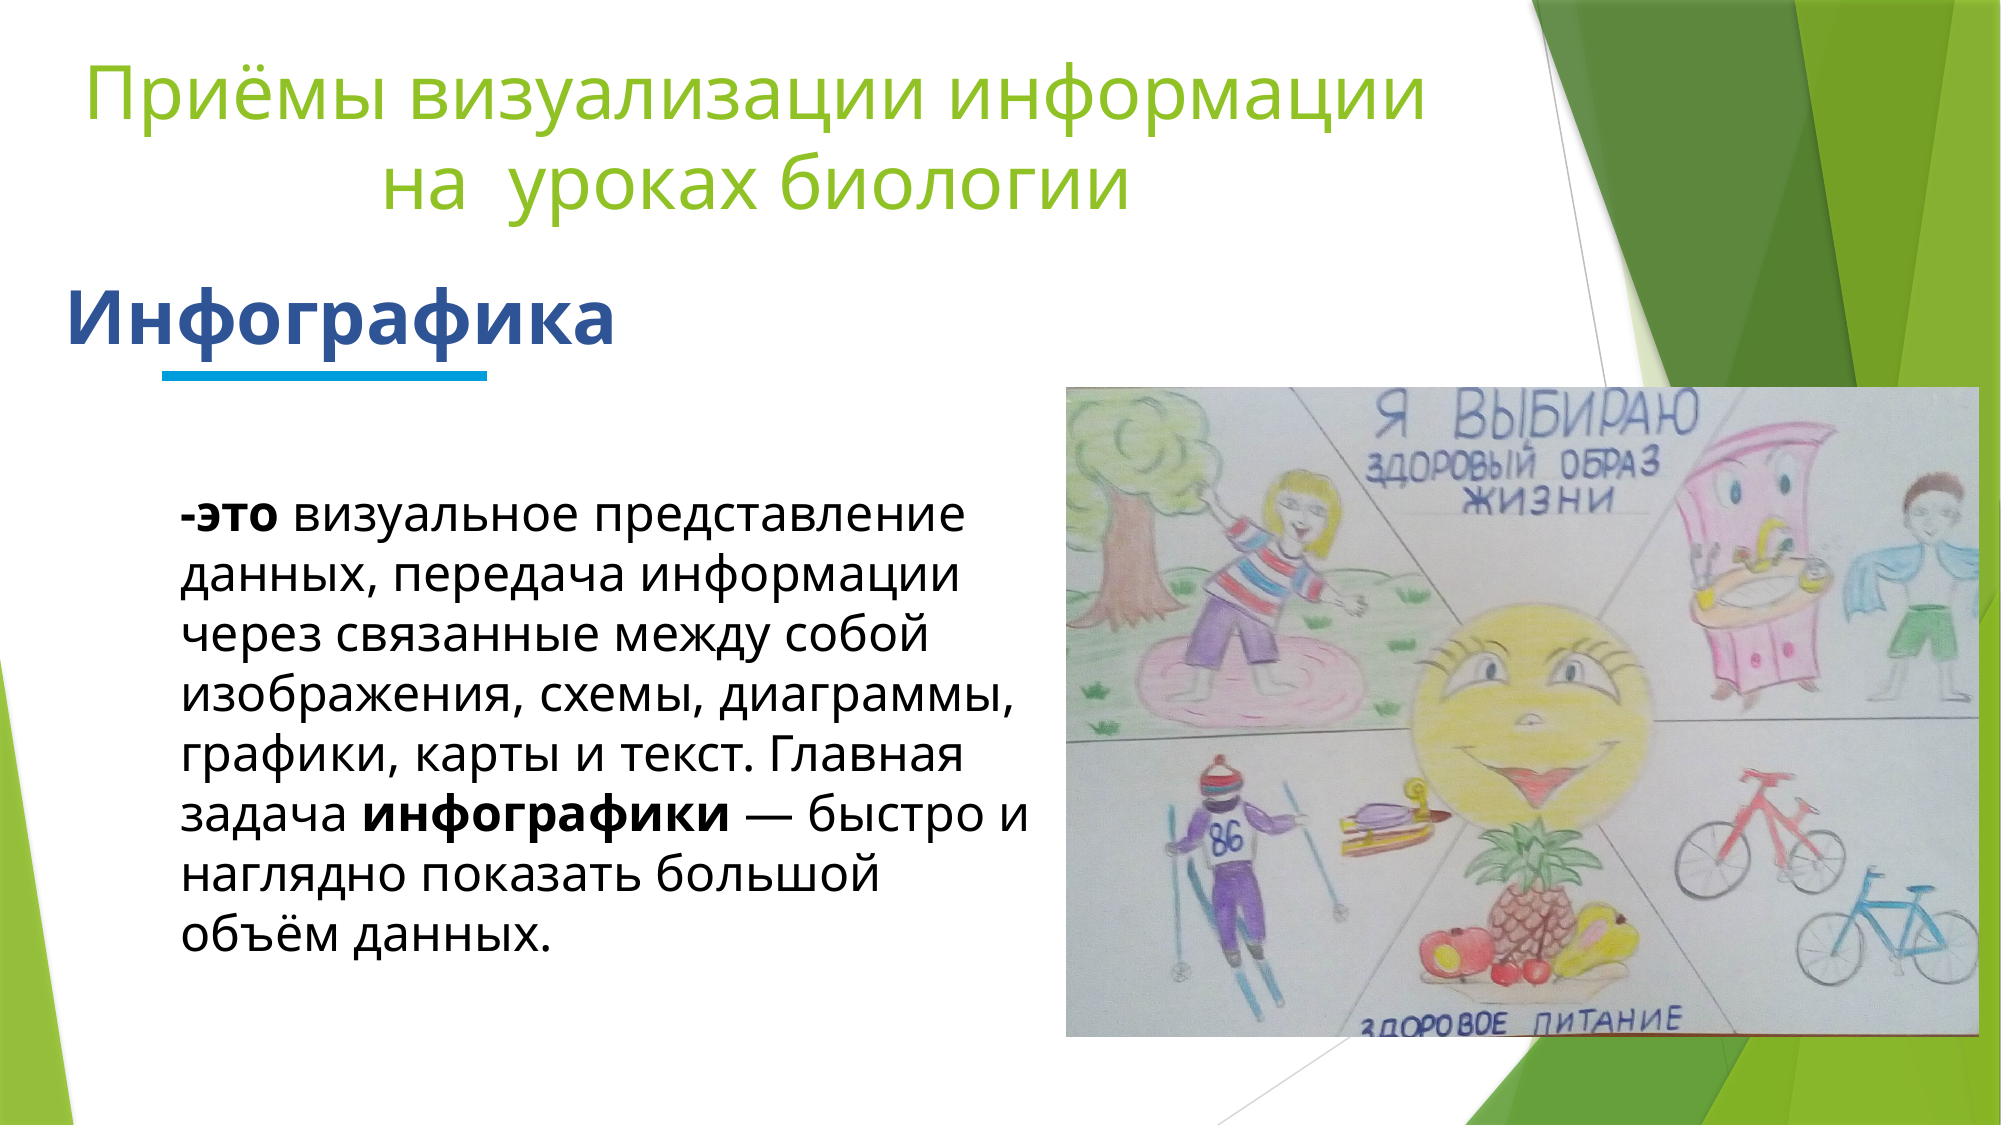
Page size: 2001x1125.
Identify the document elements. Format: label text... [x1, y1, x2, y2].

text_box Приёмы визуализации информации на уроках биологии [24, 37, 1488, 233]
text_box -это визуальное представление данных, передача информации через связанные между собой изображения, схемы, диаграммы, графики, карты и текст. Главная задача инфографики — быстро и наглядно показать большой объём данных. [165, 474, 1060, 970]
text_box Инфографика [47, 262, 633, 368]
picture [1065, 386, 1979, 1038]
